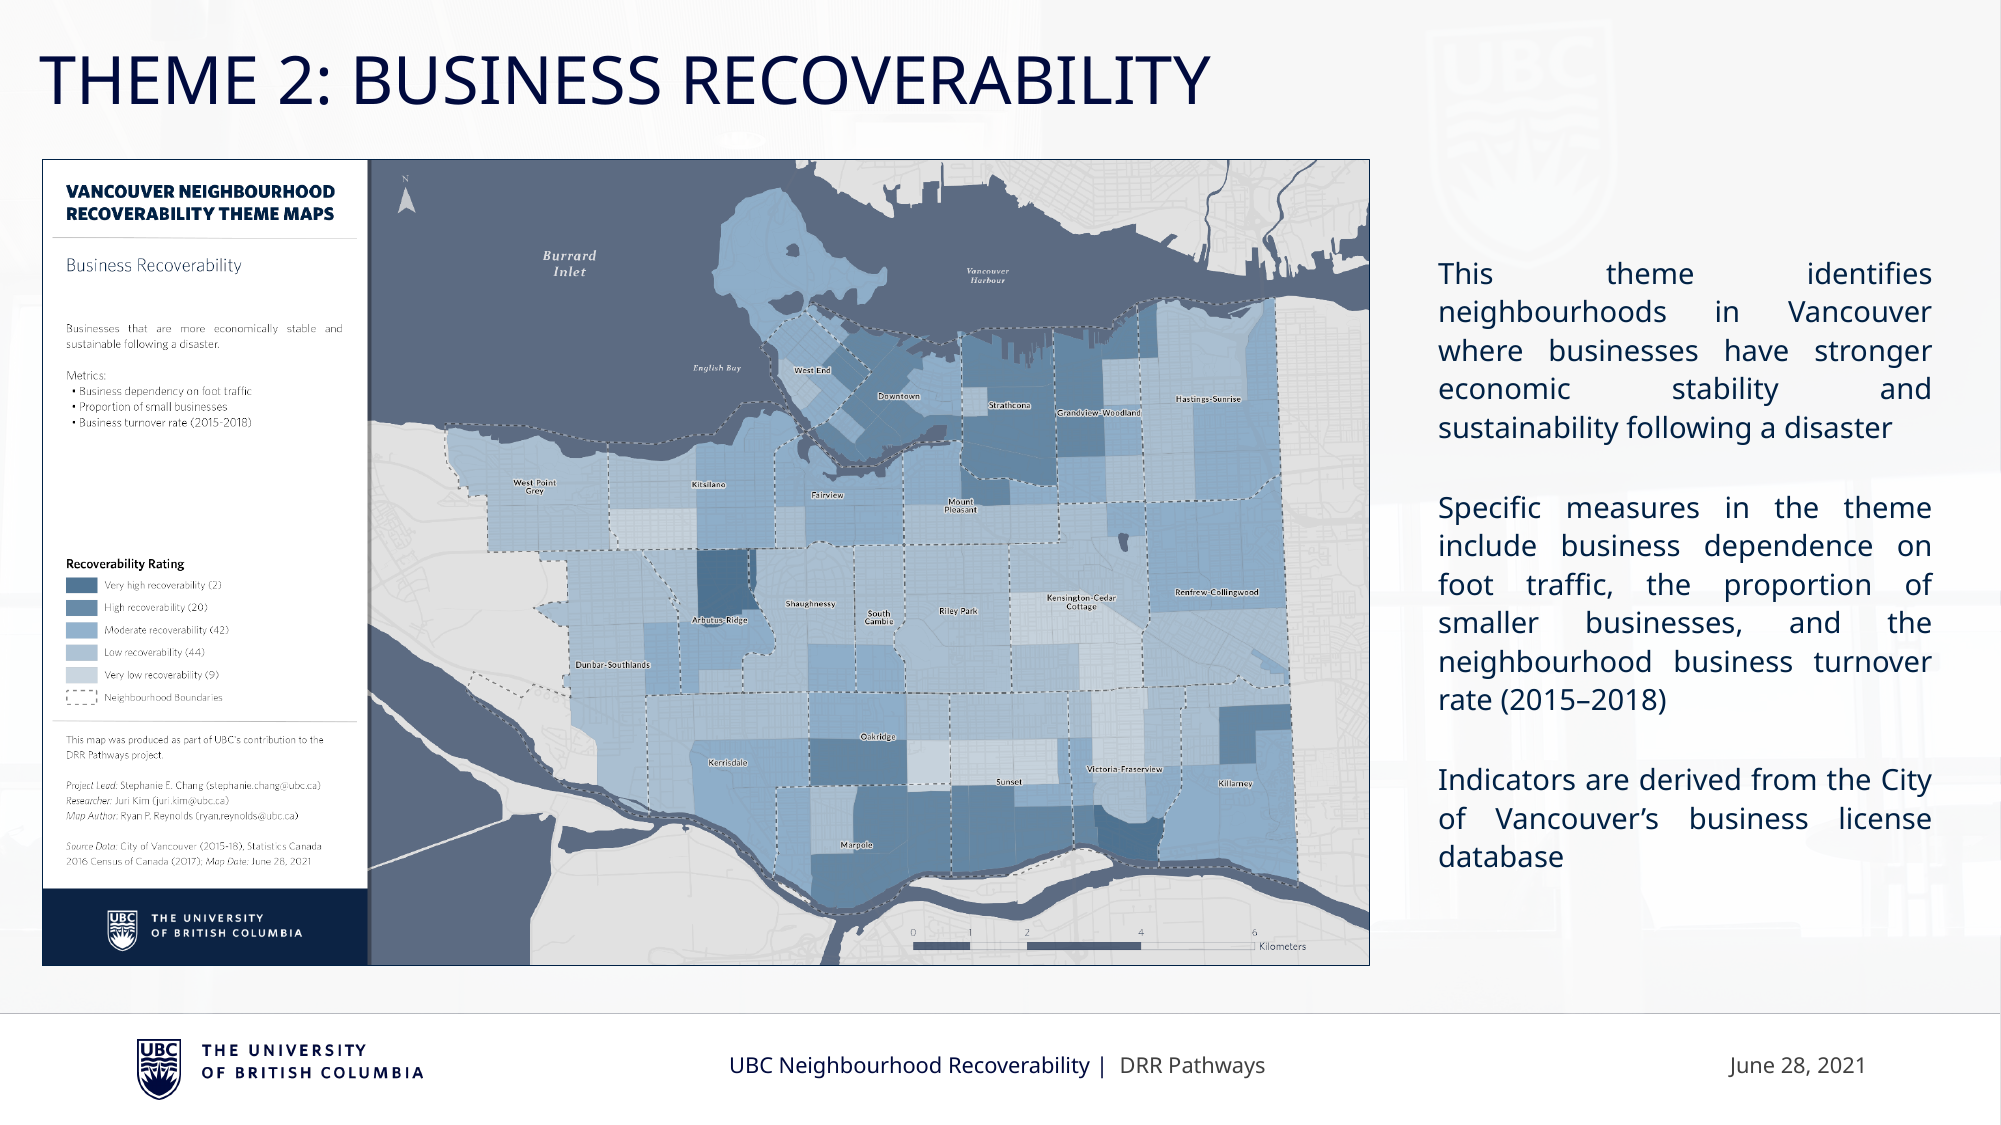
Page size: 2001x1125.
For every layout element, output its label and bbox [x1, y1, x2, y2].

picture [42, 159, 1370, 966]
text_box [0, 0, 2000, 1014]
picture [137, 1039, 423, 1100]
